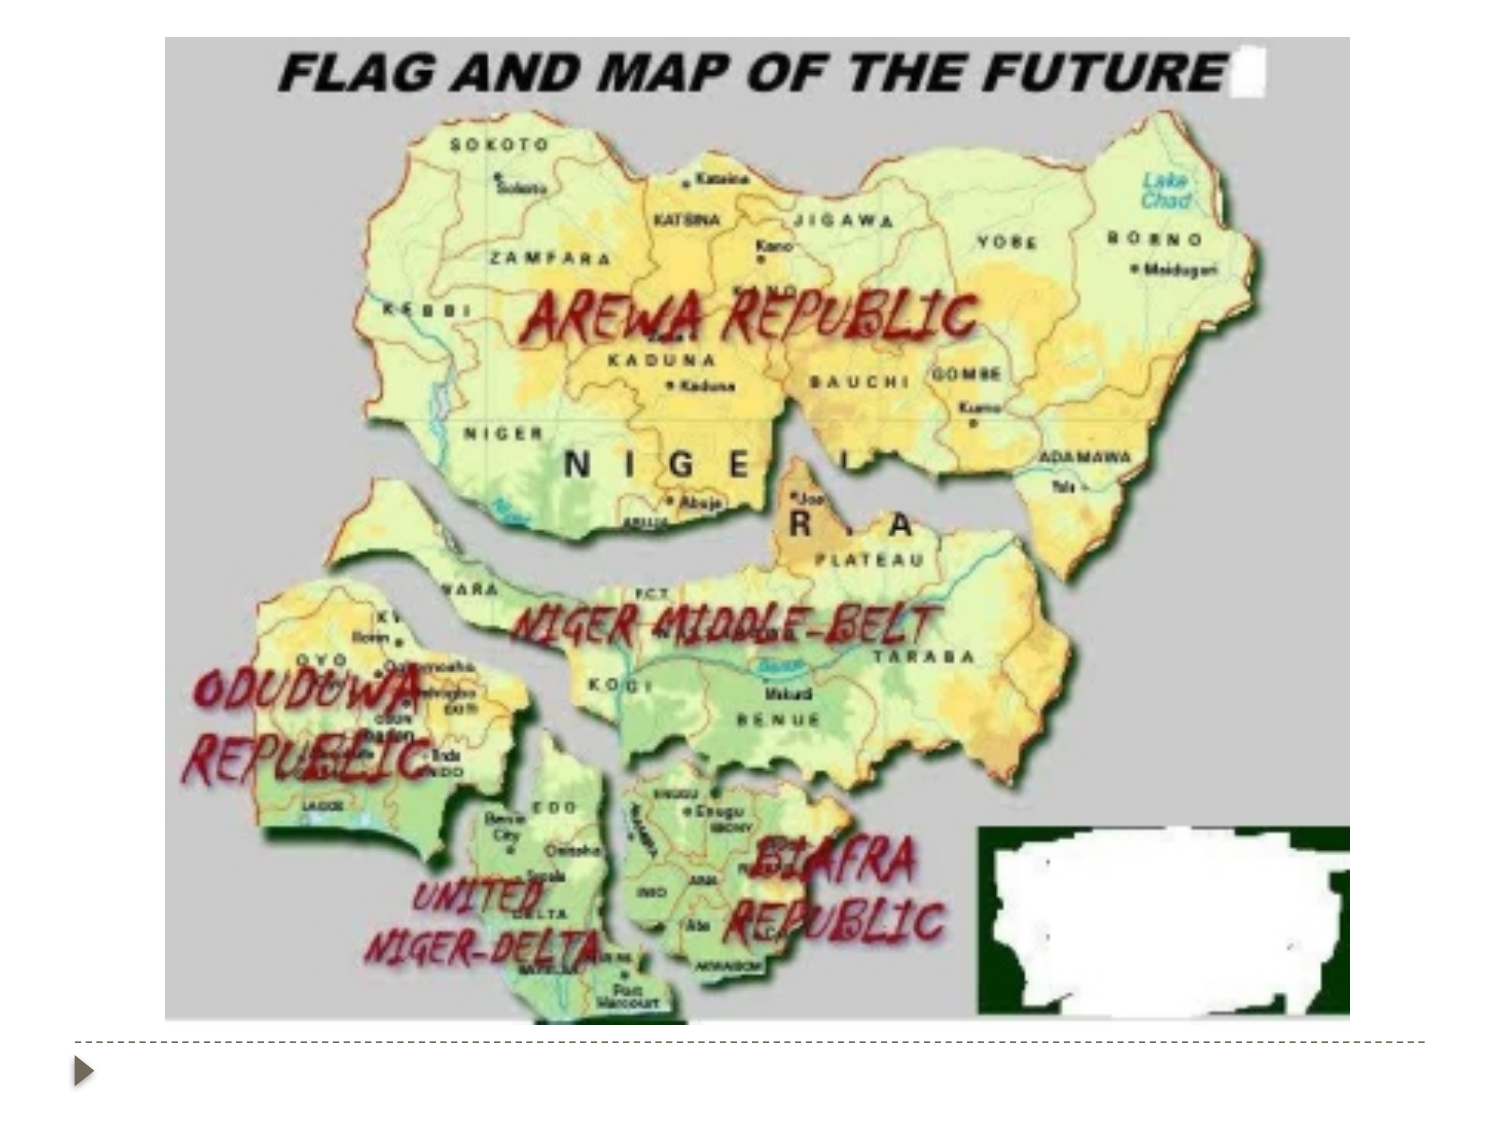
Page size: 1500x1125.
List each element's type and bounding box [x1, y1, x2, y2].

picture [164, 37, 1351, 1026]
